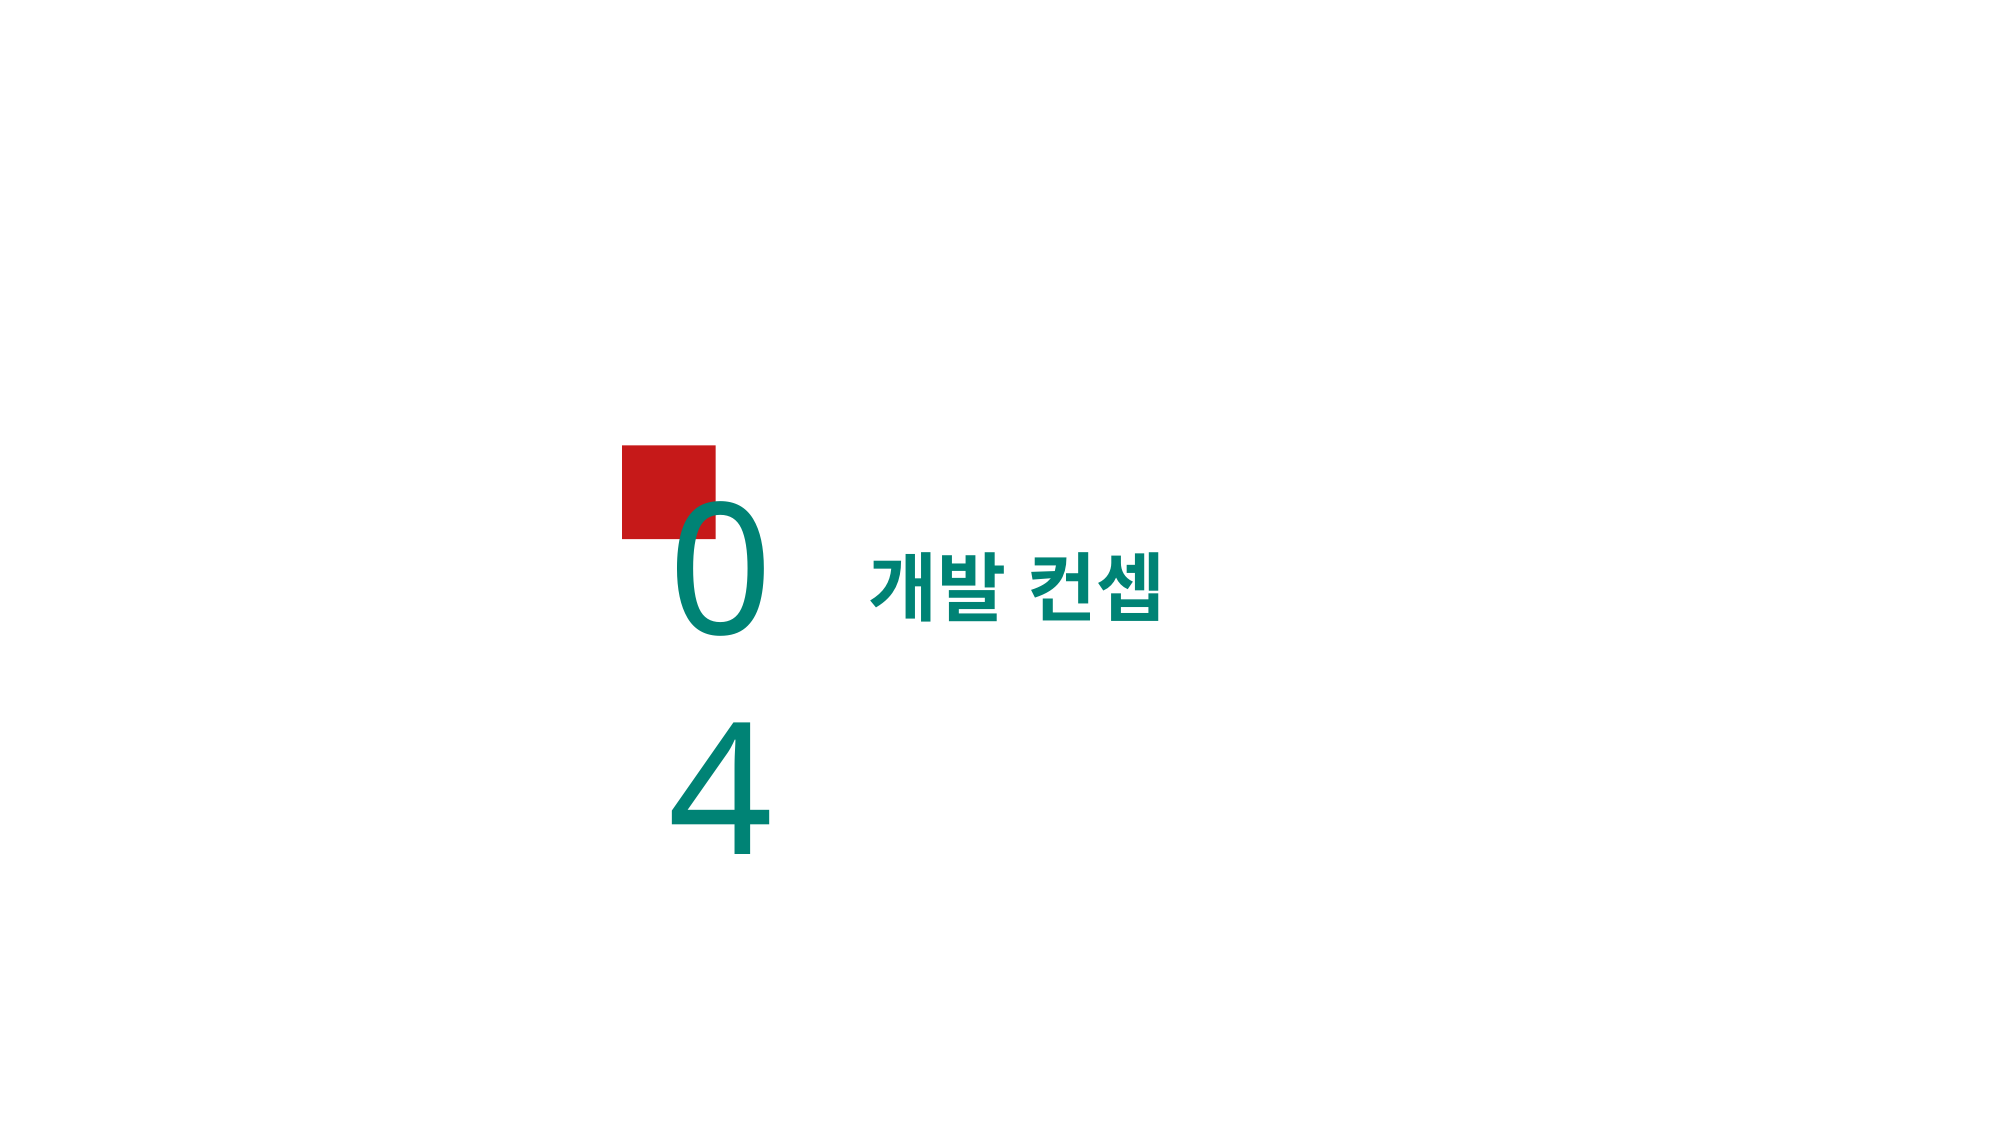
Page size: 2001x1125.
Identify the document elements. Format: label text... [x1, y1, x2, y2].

text_box 개발 컨셉 [854, 532, 1300, 638]
text_box 04 [653, 443, 872, 899]
text_box [621, 444, 653, 540]
